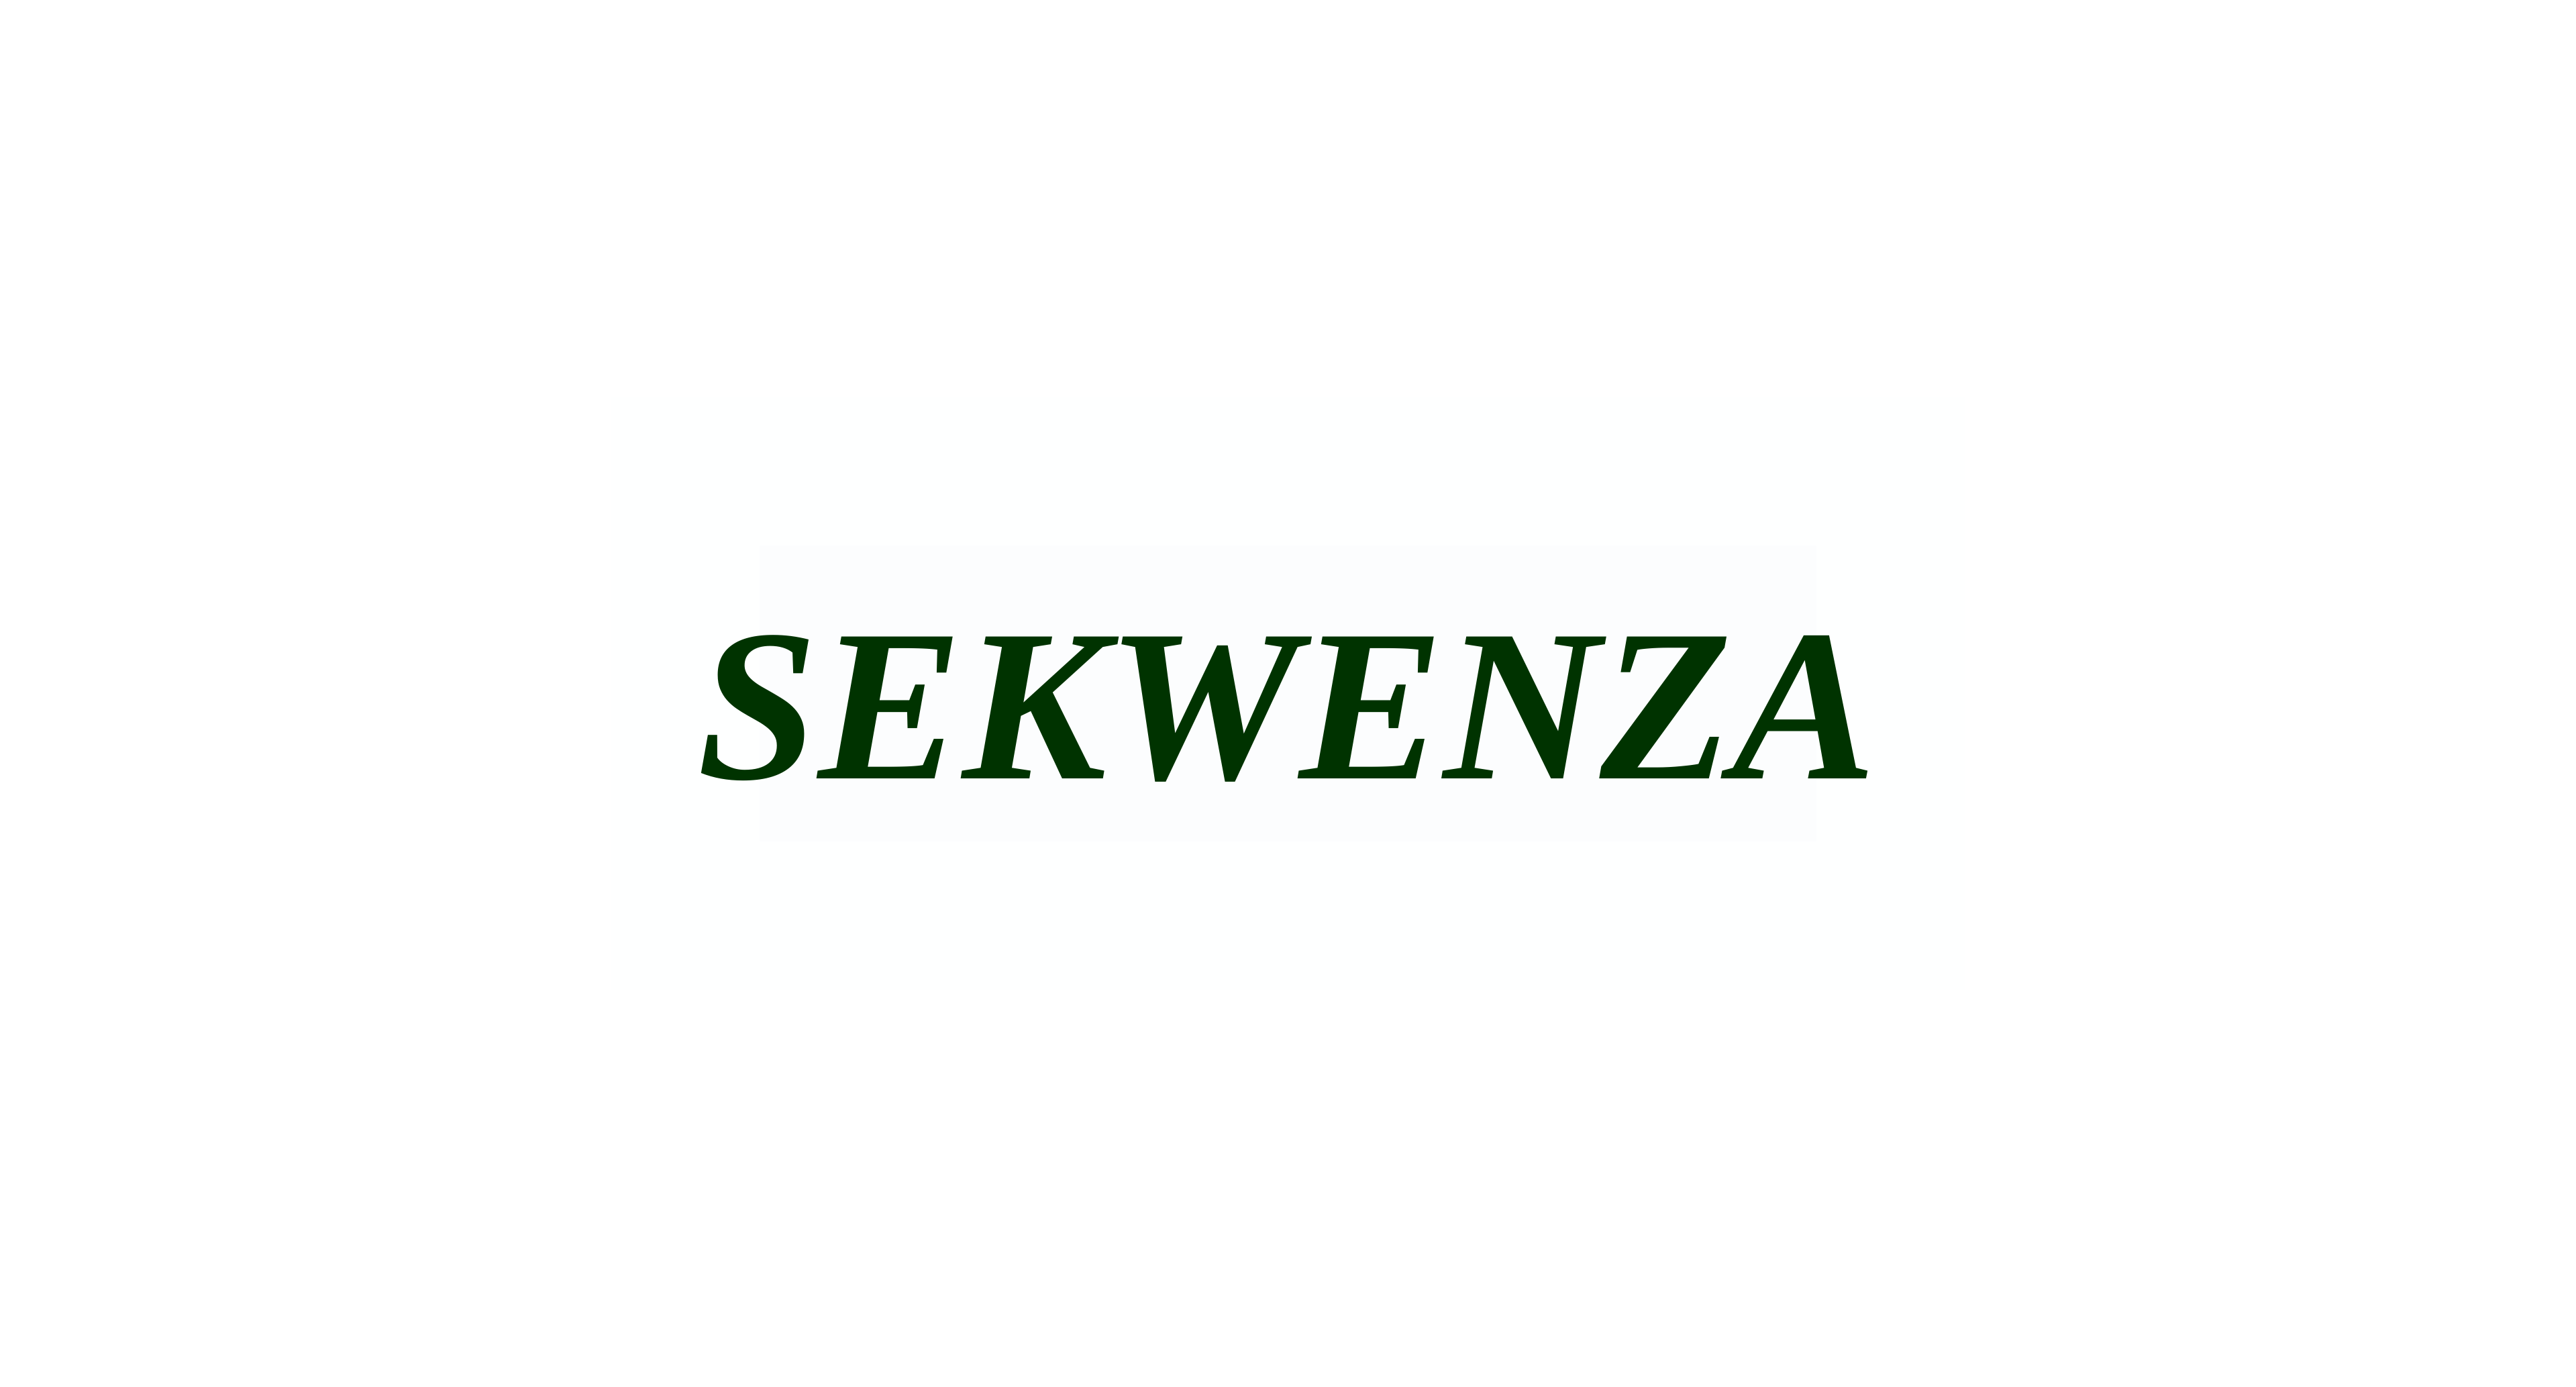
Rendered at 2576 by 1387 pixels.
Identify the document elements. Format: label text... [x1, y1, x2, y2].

text_box SEKWENZA [269, 557, 2307, 827]
